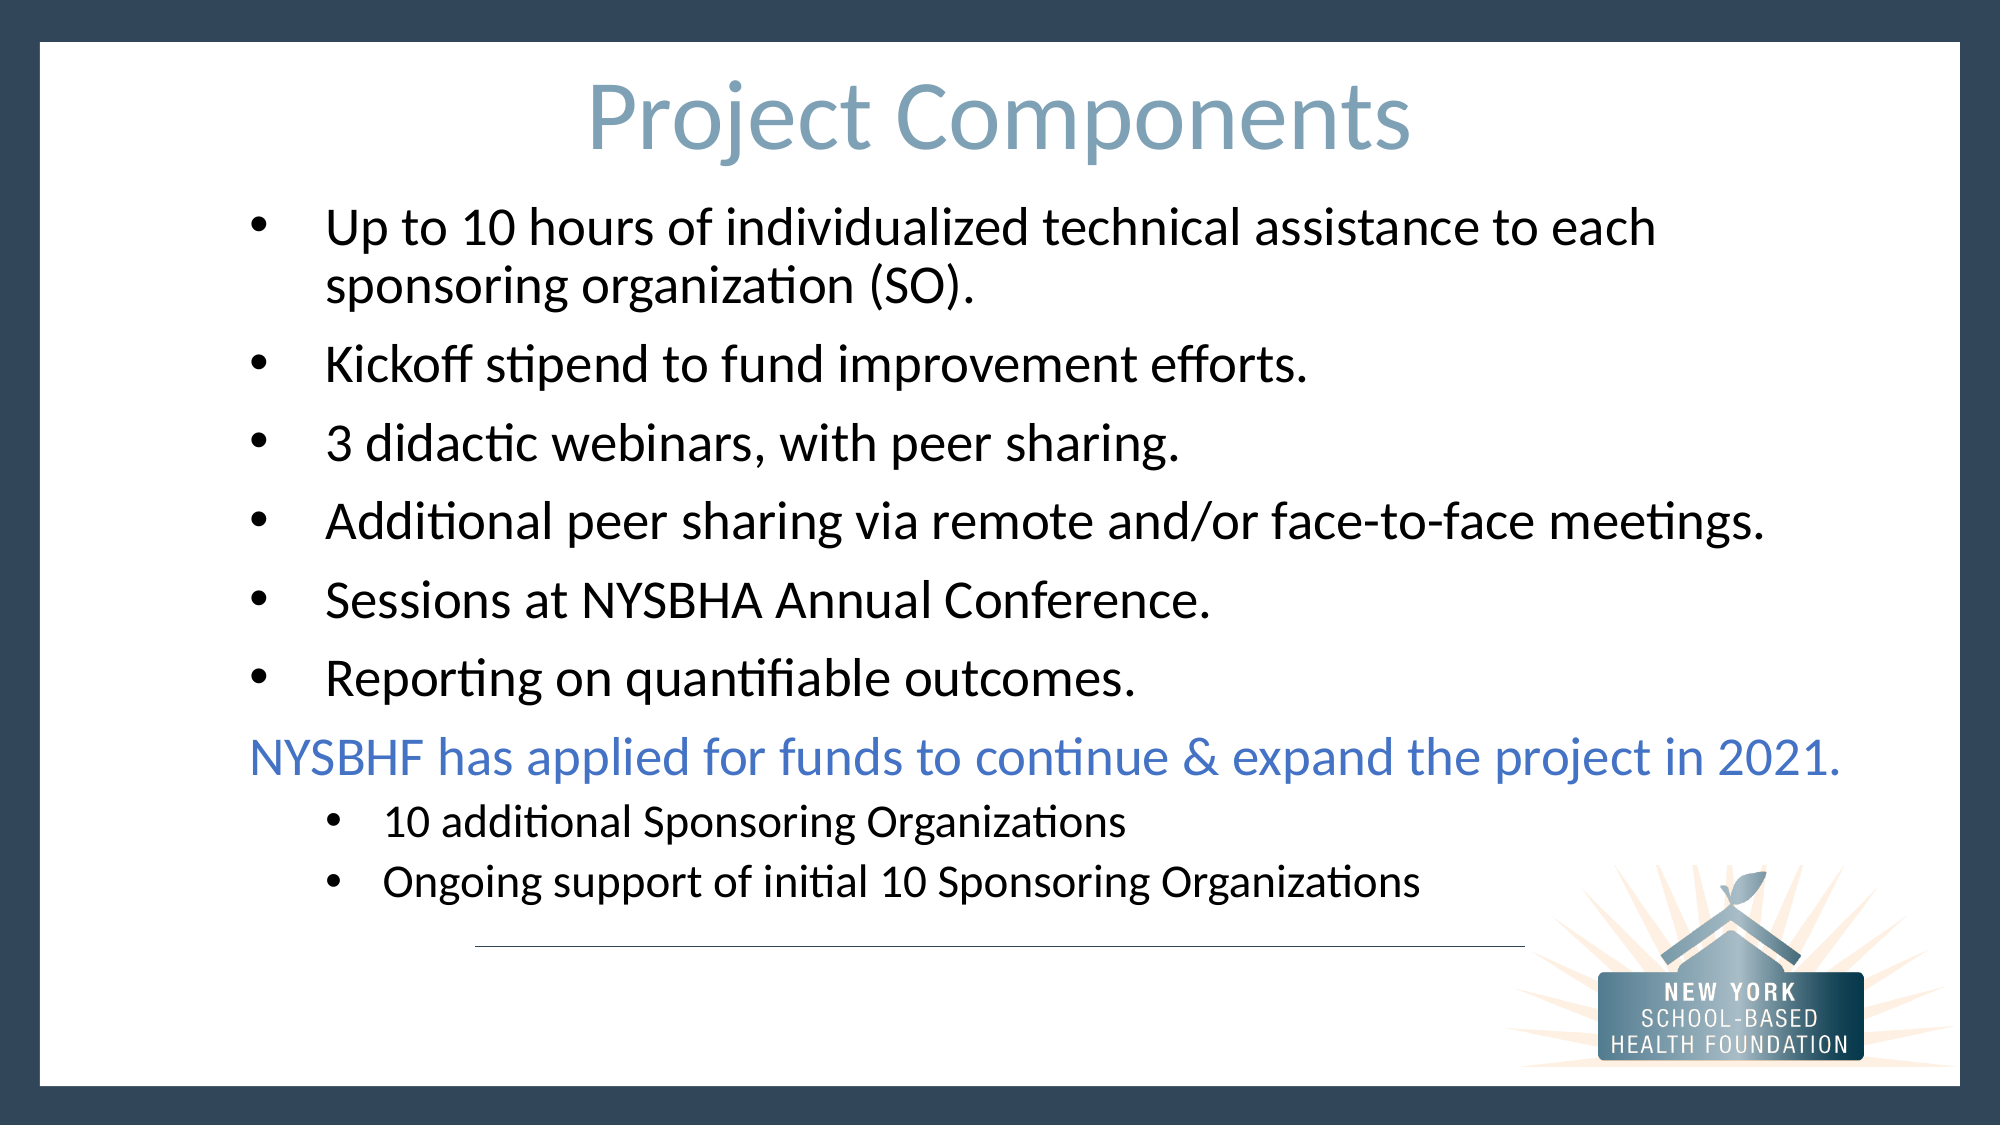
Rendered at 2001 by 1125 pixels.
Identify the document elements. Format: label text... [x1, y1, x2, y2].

text_box Project Components [137, 0, 1863, 179]
text_box [0, 0, 2000, 1125]
text_box Up to 10 hours of individualized technical assistance to each sponsoring organization (SO). Kickoff stipend to fund improvement efforts. 3 didactic webinars, with peer sharing. Additional peer sharing via remote and/or face-to-face meetings. Sessions at NYSBHA Annual Conference. Reporting on quantifiable outcomes. NYSBHF has applied for funds to continue & expand the project in 2021. 10 additional Sponsoring Organizations Ongoing support of initial 10 Sponsoring Organizations [234, 190, 1863, 947]
text_box [39, 41, 1961, 1087]
picture [1462, 865, 2000, 1067]
